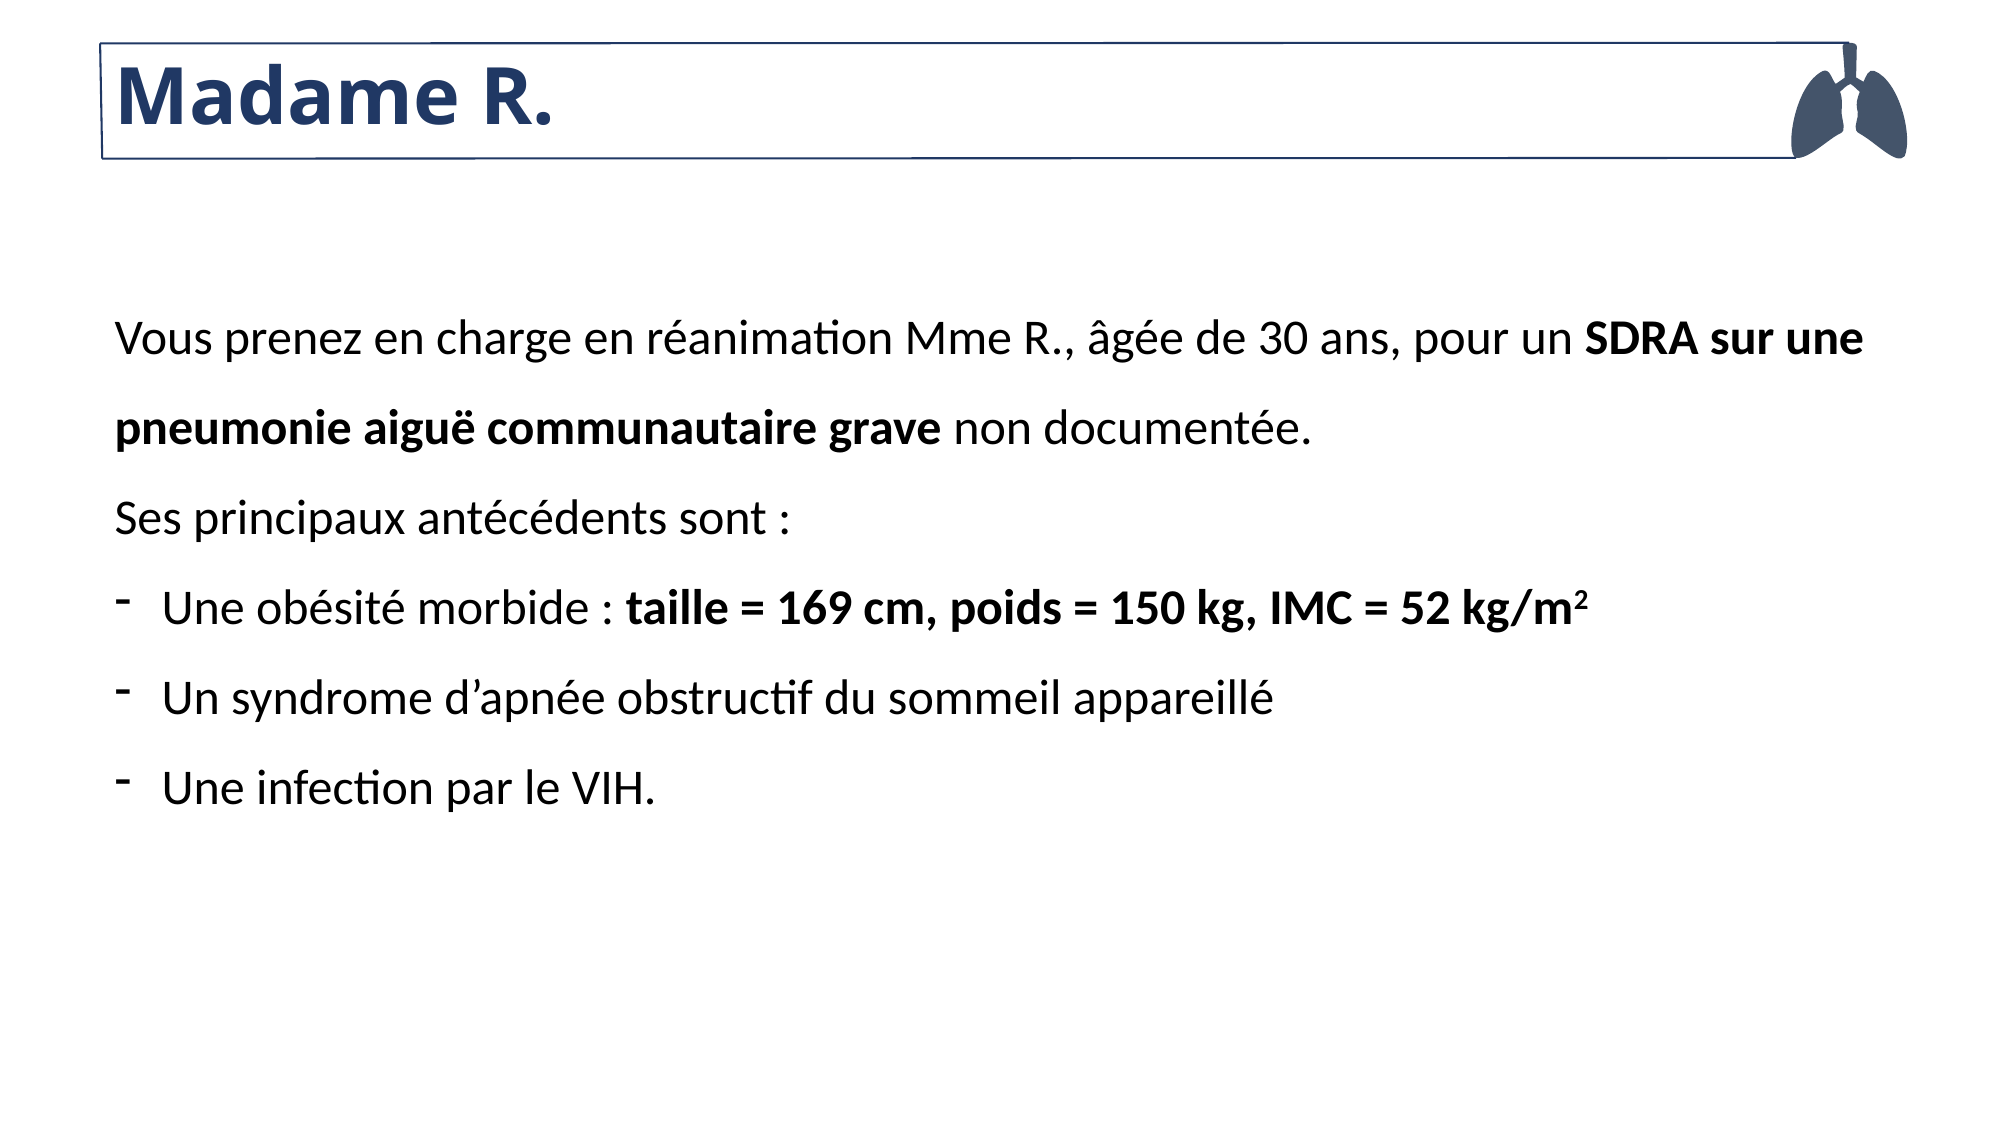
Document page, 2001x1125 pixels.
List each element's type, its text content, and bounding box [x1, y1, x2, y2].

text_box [100, 42, 1908, 159]
text_box Vous prenez en charge en réanimation Mme R., âgée de 30 ans, pour un SDRA sur une pneumonie aiguë communautaire grave non documentée. Ses principaux antécédents sont : Une obésité morbide : taille = 169 cm, poids = 150 kg, IMC = 52 kg/m2 Un syndrome d’apnée obstructif du sommeil appareillé Une infection par le VIH. [99, 267, 1900, 822]
